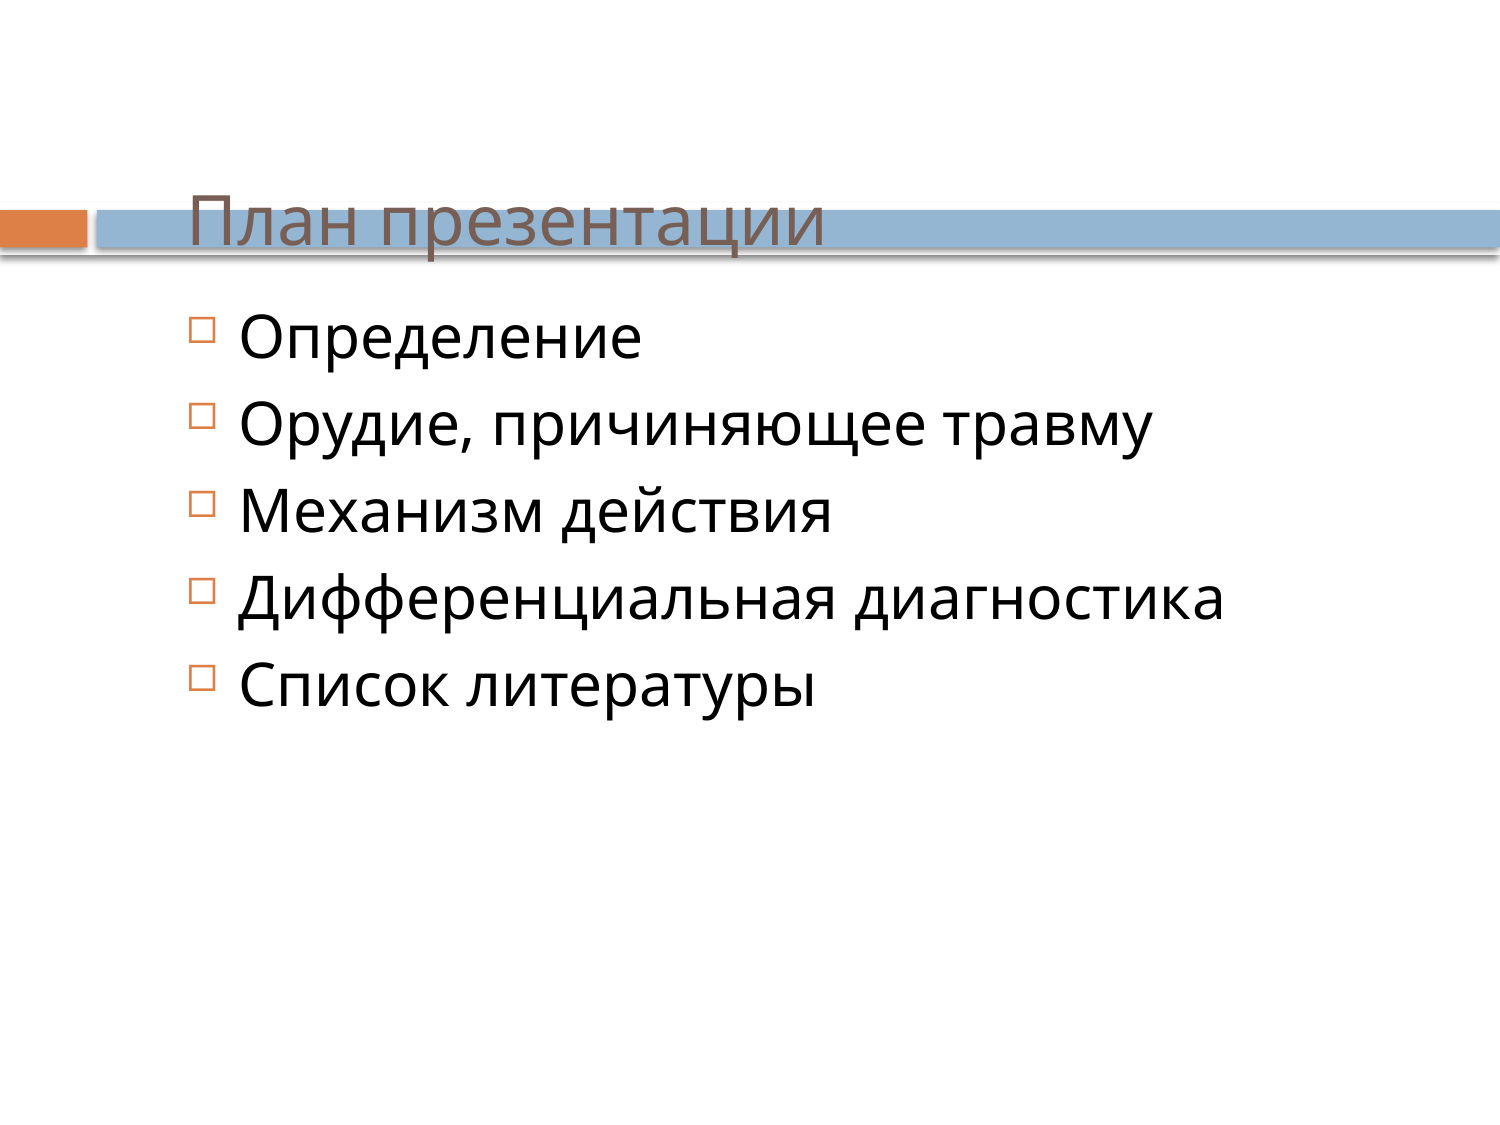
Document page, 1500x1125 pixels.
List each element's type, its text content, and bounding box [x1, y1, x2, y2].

title План презентации [171, 168, 1324, 268]
list Определение Орудие, причиняющее травму Механизм действия Дифференциальная диагностика Список литературы [171, 290, 1283, 957]
